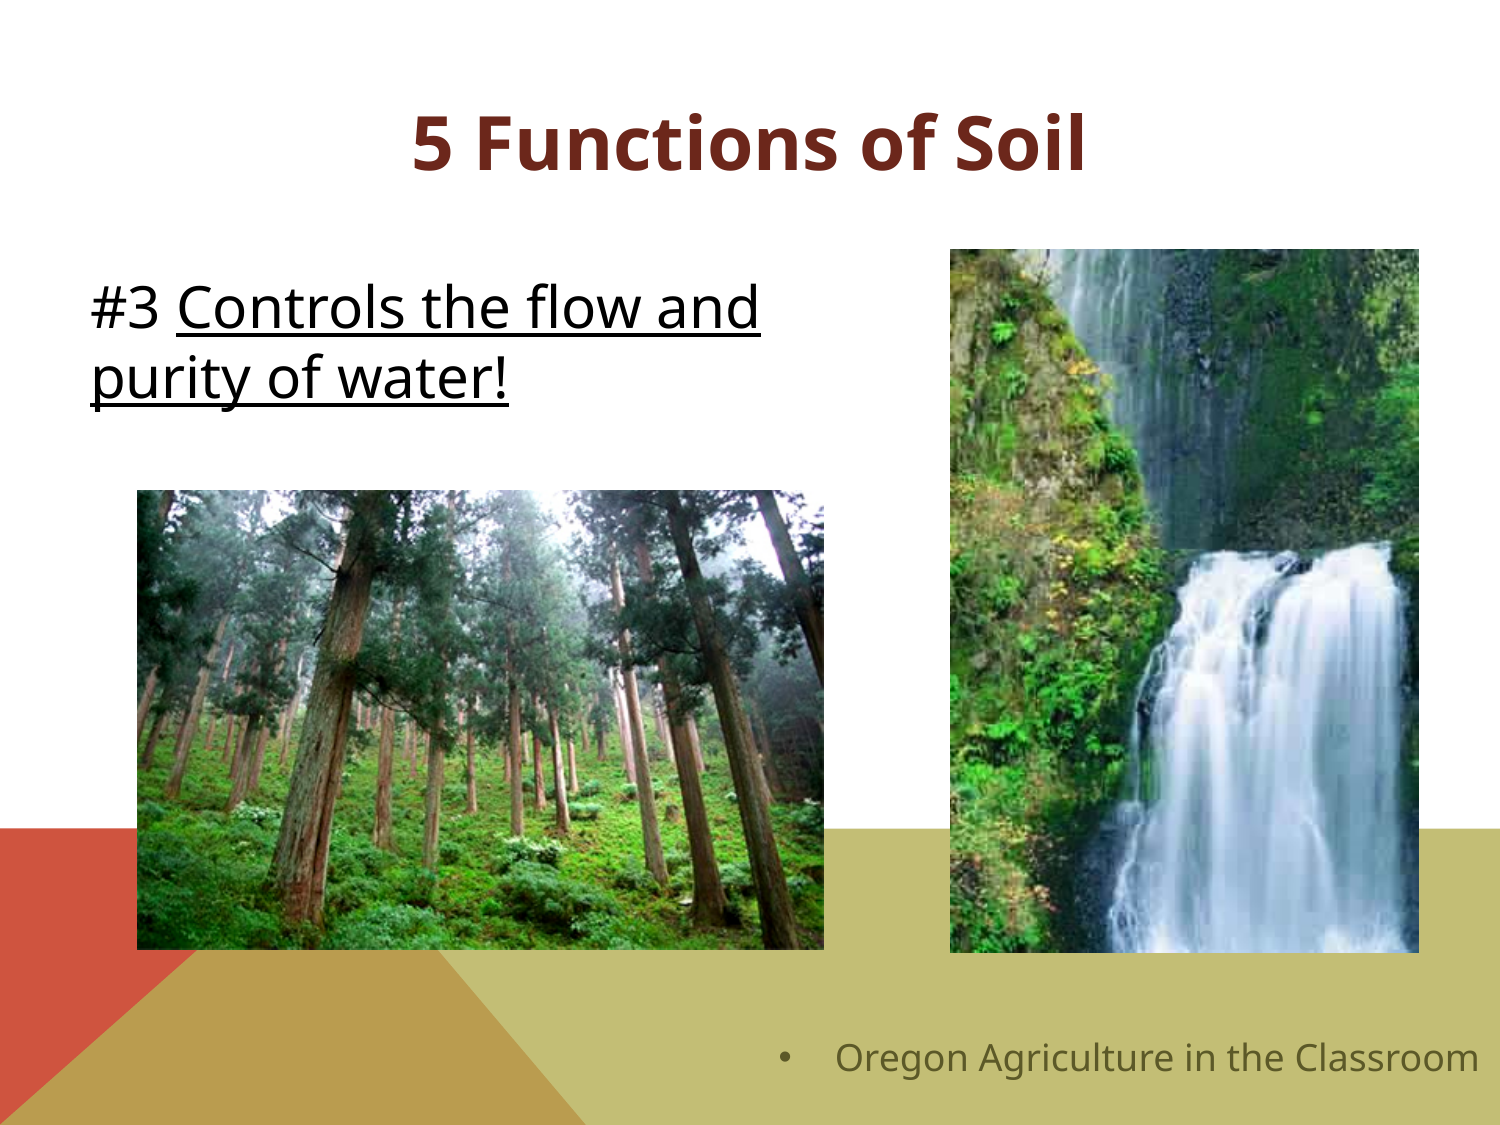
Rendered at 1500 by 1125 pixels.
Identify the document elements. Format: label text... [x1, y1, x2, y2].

text_box Oregon Agriculture in the Classroom [383, 1026, 1496, 1125]
picture [949, 249, 1419, 954]
picture [137, 490, 824, 951]
text_box 5 Functions of Soil [112, 87, 1388, 275]
list #3 Controls the flow and purity of water! [75, 262, 900, 1005]
